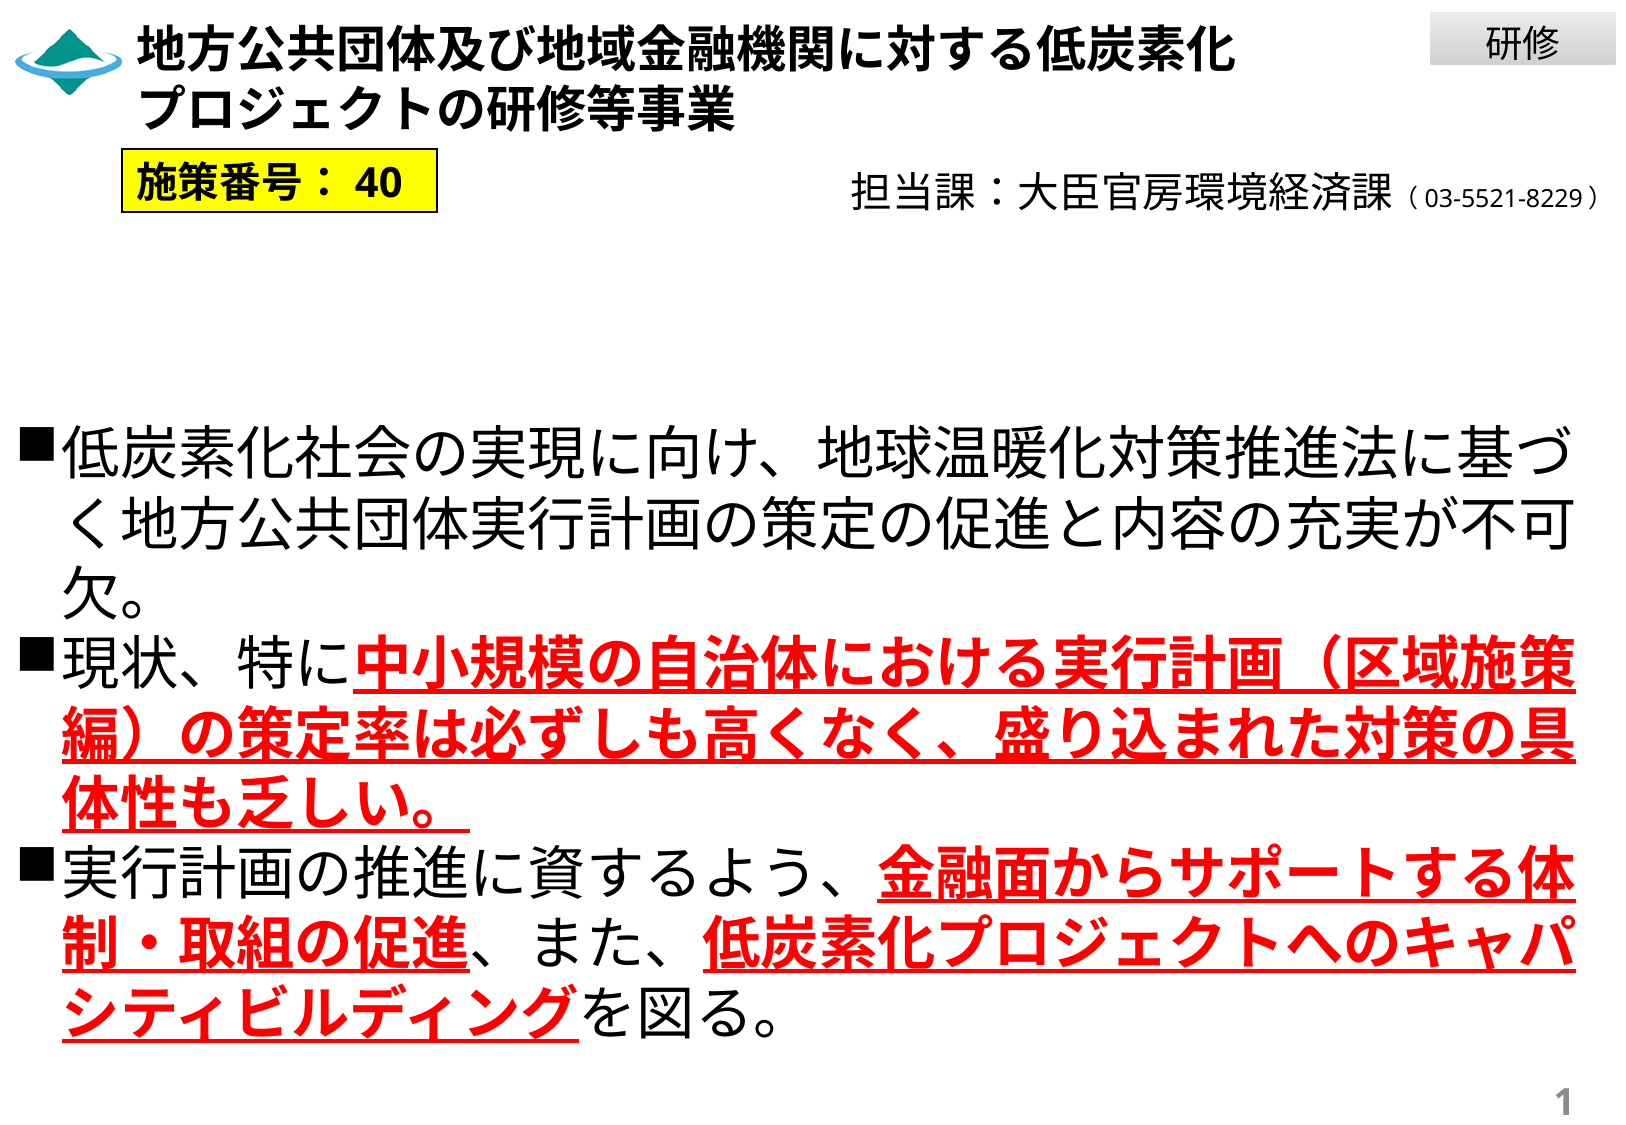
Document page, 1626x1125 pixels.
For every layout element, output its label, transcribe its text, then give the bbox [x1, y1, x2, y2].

picture [15, 29, 122, 95]
text_box 研修 [1430, 12, 1616, 65]
text_box 地方公共団体及び地域金融機関に対する低炭素化 プロジェクトの研修等事業 [121, 0, 1462, 172]
text_box 施策番号：40 [121, 148, 438, 213]
text_box 低炭素化社会の実現に向け、地球温暖化対策推進法に基づく地方公共団体実行計画の策定の促進と内容の充実が不可欠。 現状、特に中小規模の自治体における実行計画（区域施策編）の策定率は必ずしも高くなく、盛り込まれた対策の具体性も乏しい。 実行計画の推進に資するよう、金融面からサポートする体制・取組の促進、また、低炭素化プロジェクトへのキャパシティビルディングを図る。 [0, 338, 1625, 1125]
slide_number 1 [1512, 1070, 1616, 1125]
text_box 担当課：大臣官房環境経済課（03-5521-8229） [836, 158, 1625, 304]
